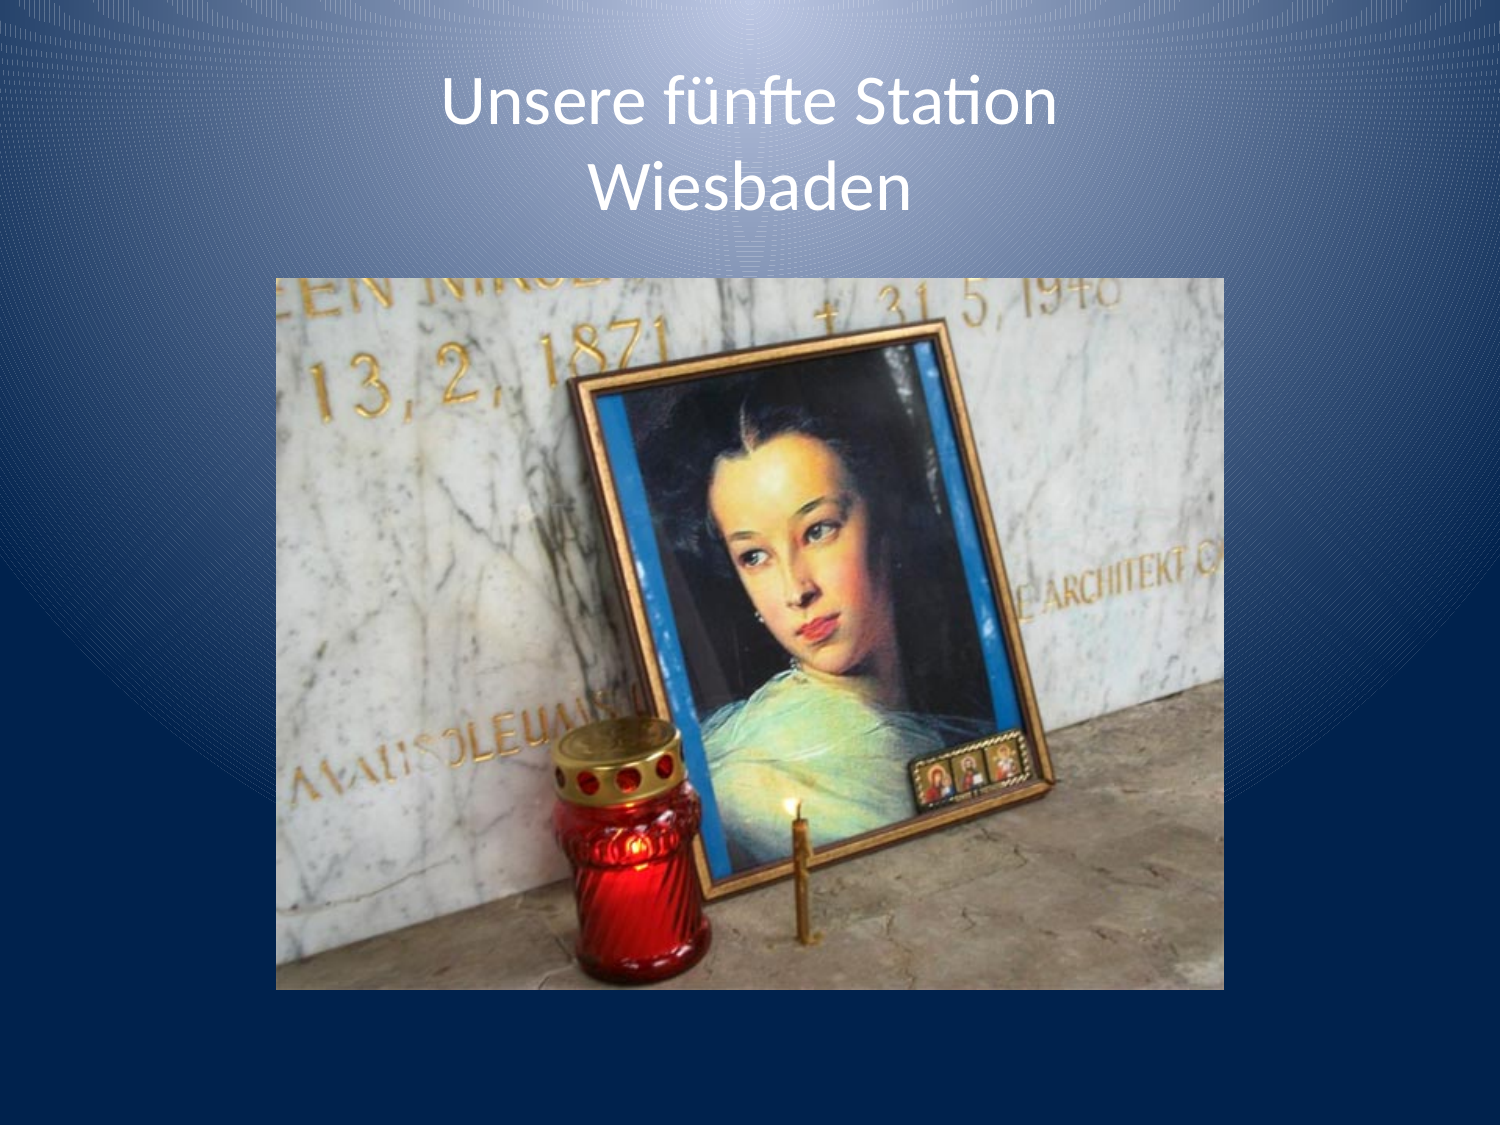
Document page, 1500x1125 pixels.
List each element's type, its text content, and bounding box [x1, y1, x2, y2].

title Unsere fünfte Station Wiesbaden [75, 45, 1425, 233]
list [276, 278, 1224, 990]
